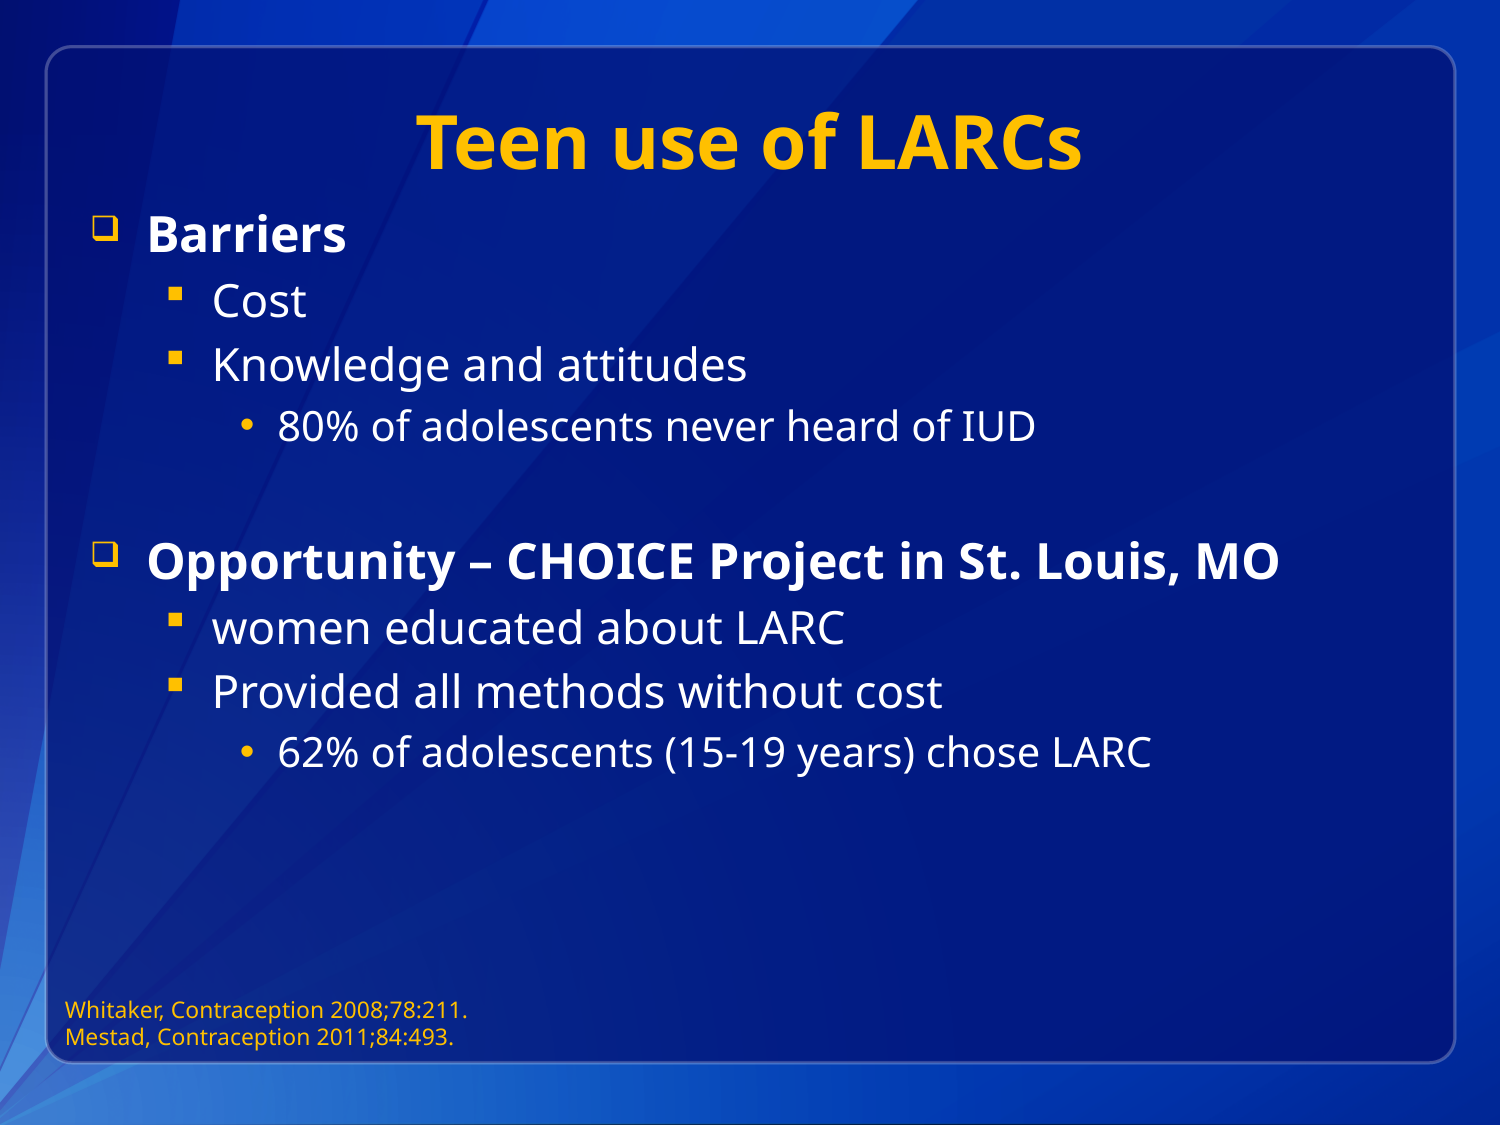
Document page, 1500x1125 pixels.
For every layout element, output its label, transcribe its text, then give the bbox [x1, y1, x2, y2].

picture [0, 0, 1500, 1125]
title Teen use of LARCs [75, 49, 1425, 192]
list Whitaker, Contraception 2008;78:211. Mestad, Contraception 2011;84:493. [50, 982, 663, 1058]
list Barriers Cost Knowledge and attitudes 80% of adolescents never heard of IUD Opportunity – CHOICE Project in St. Louis, MO women educated about LARC Provided all methods without cost 62% of adolescents (15-19 years) chose LARC [75, 195, 1425, 1023]
